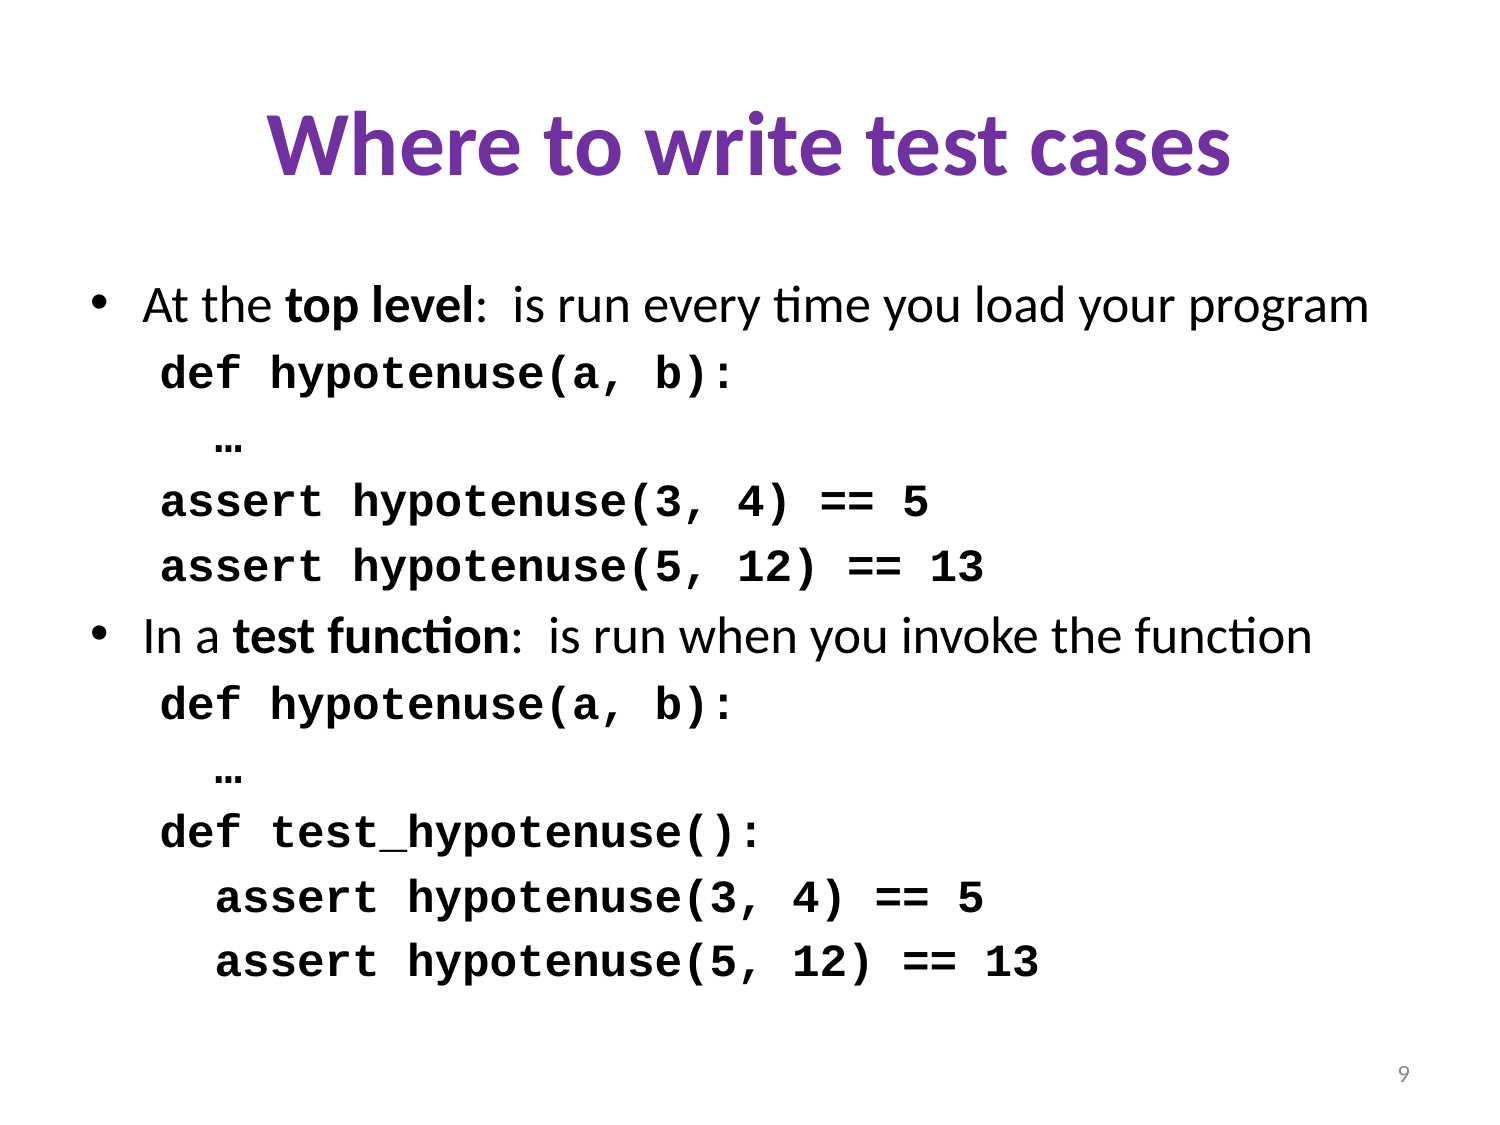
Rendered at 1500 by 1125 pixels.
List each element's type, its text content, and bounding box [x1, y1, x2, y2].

title Where to write test cases [75, 45, 1425, 233]
slide_number 9 [1074, 1042, 1425, 1103]
list At the top level: is run every time you load your program def hypotenuse(a, b): … assert hypotenuse(3, 4) == 5 assert hypotenuse(5, 12) == 13 In a test function: is run when you invoke the function def hypotenuse(a, b): … def test_hypotenuse(): assert hypotenuse(3, 4) == 5 assert hypotenuse(5, 12) == 13 [75, 262, 1425, 1005]
